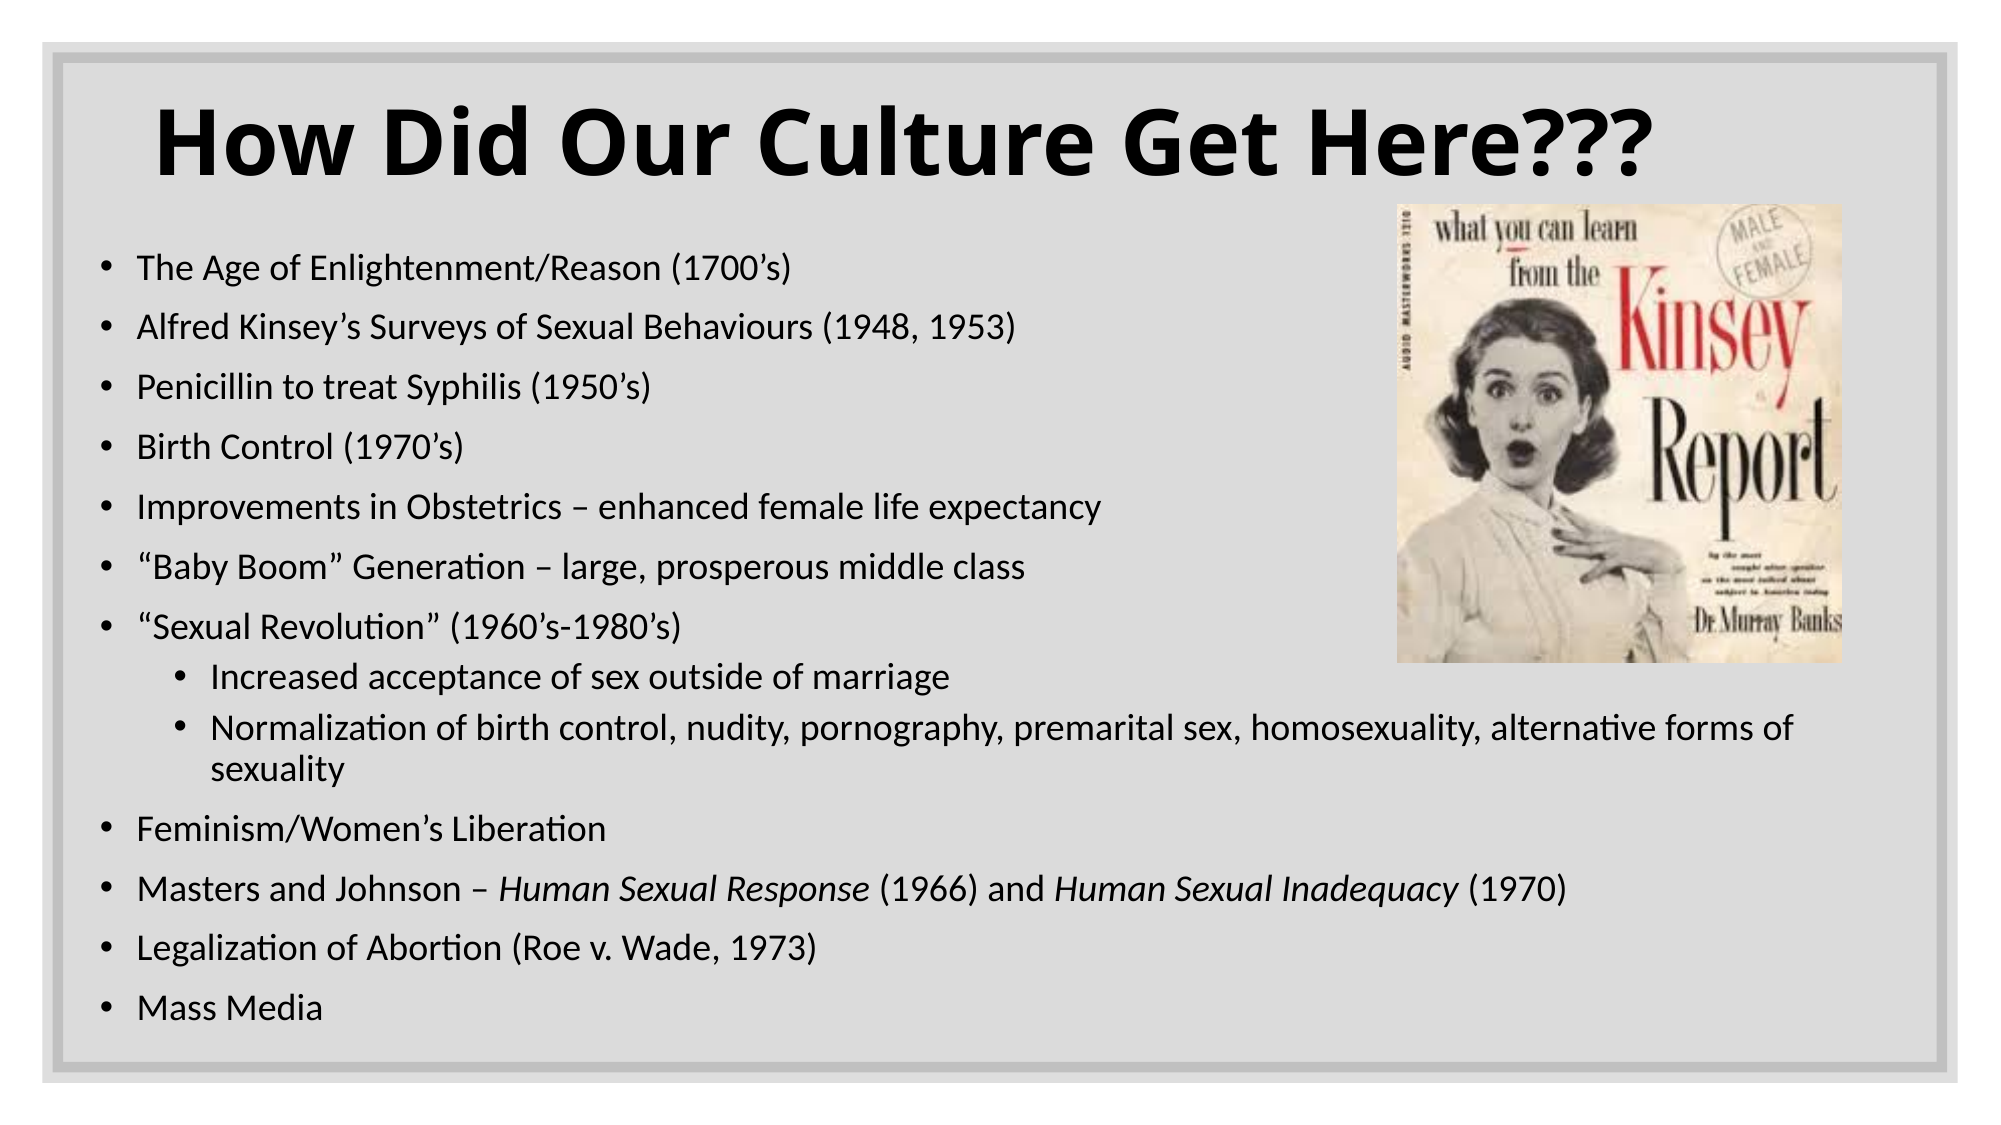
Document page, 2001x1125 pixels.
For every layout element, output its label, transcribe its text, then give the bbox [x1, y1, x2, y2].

text_box [52, 51, 1948, 1073]
picture [1397, 204, 1842, 663]
list The Age of Enlightenment/Reason (1700’s) Alfred Kinsey’s Surveys of Sexual Behaviours (1948, 1953) Penicillin to treat Syphilis (1950’s) Birth Control (1970’s) Improvements in Obstetrics – enhanced female life expectancy “Baby Boom” Generation – large, prosperous middle class “Sexual Revolution” (1960’s-1980’s) Increased acceptance of sex outside of marriage Normalization of birth control, nudity, pornography, premarital sex, homosexuality, alternative forms of sexuality Feminism/Women’s Liberation Masters and Johnson – Human Sexual Response (1966) and Human Sexual Inadequacy (1970) Legalization of Abortion (Roe v. Wade, 1973) Mass Media [84, 239, 1922, 1044]
title How Did Our Culture Get Here??? [137, 66, 1863, 227]
